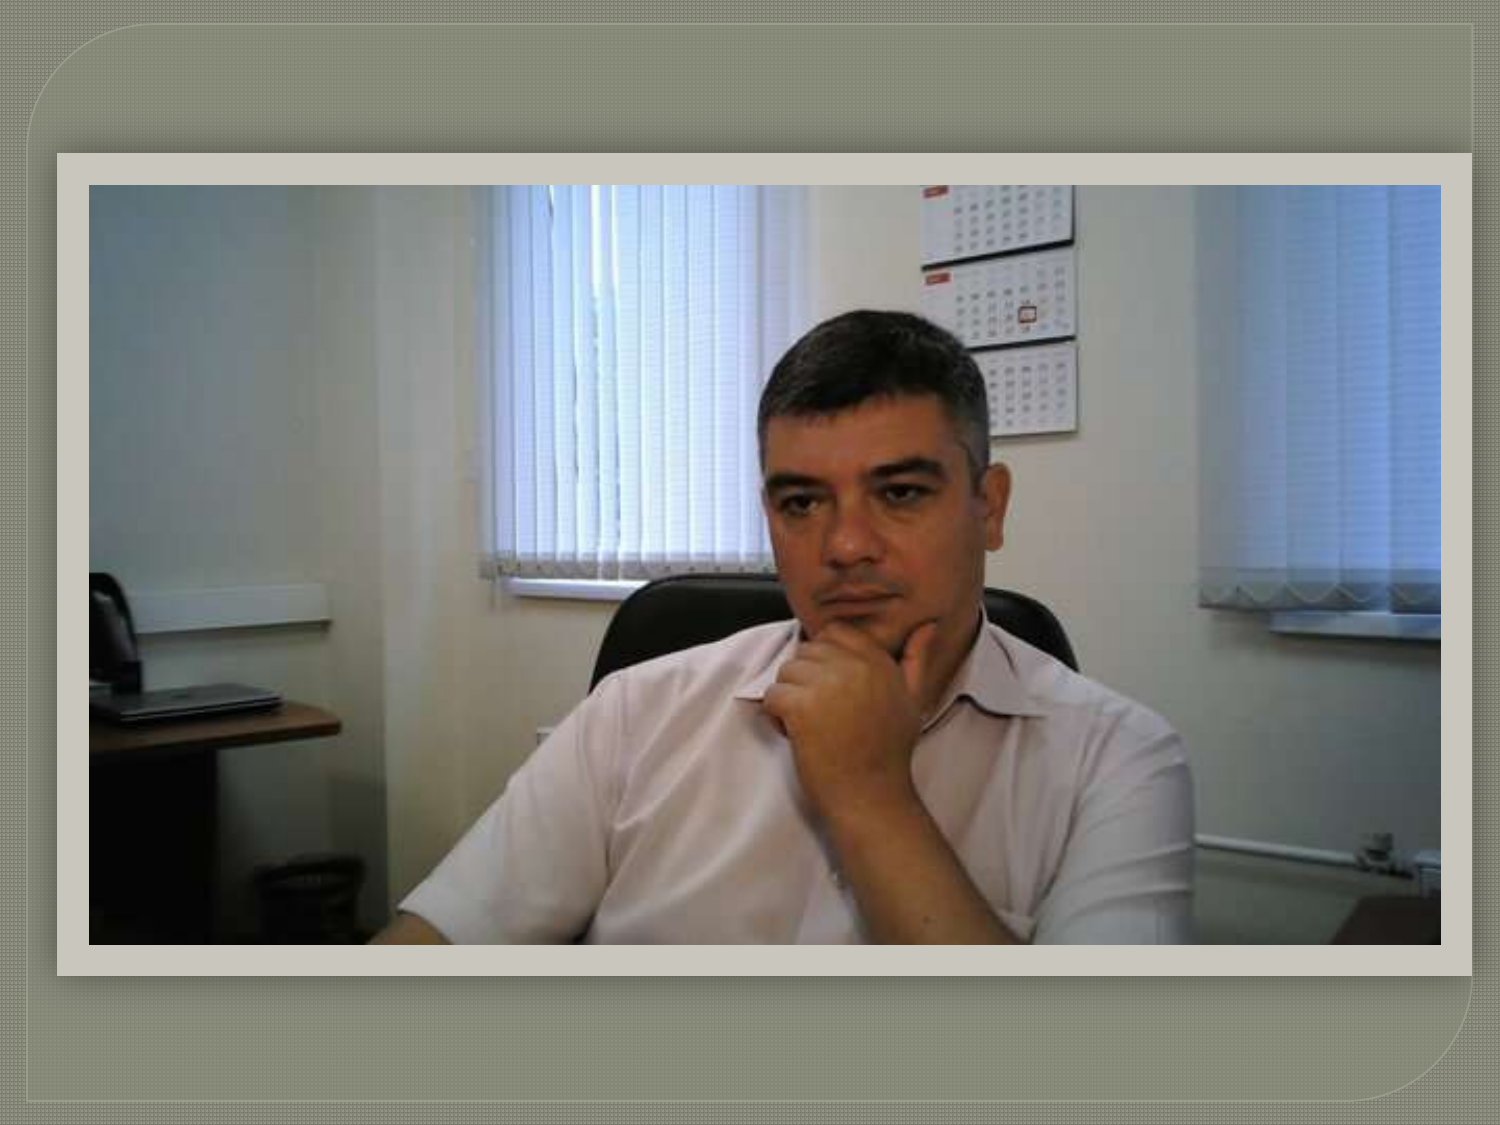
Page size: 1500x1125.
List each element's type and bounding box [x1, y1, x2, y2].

picture [88, 184, 1442, 946]
